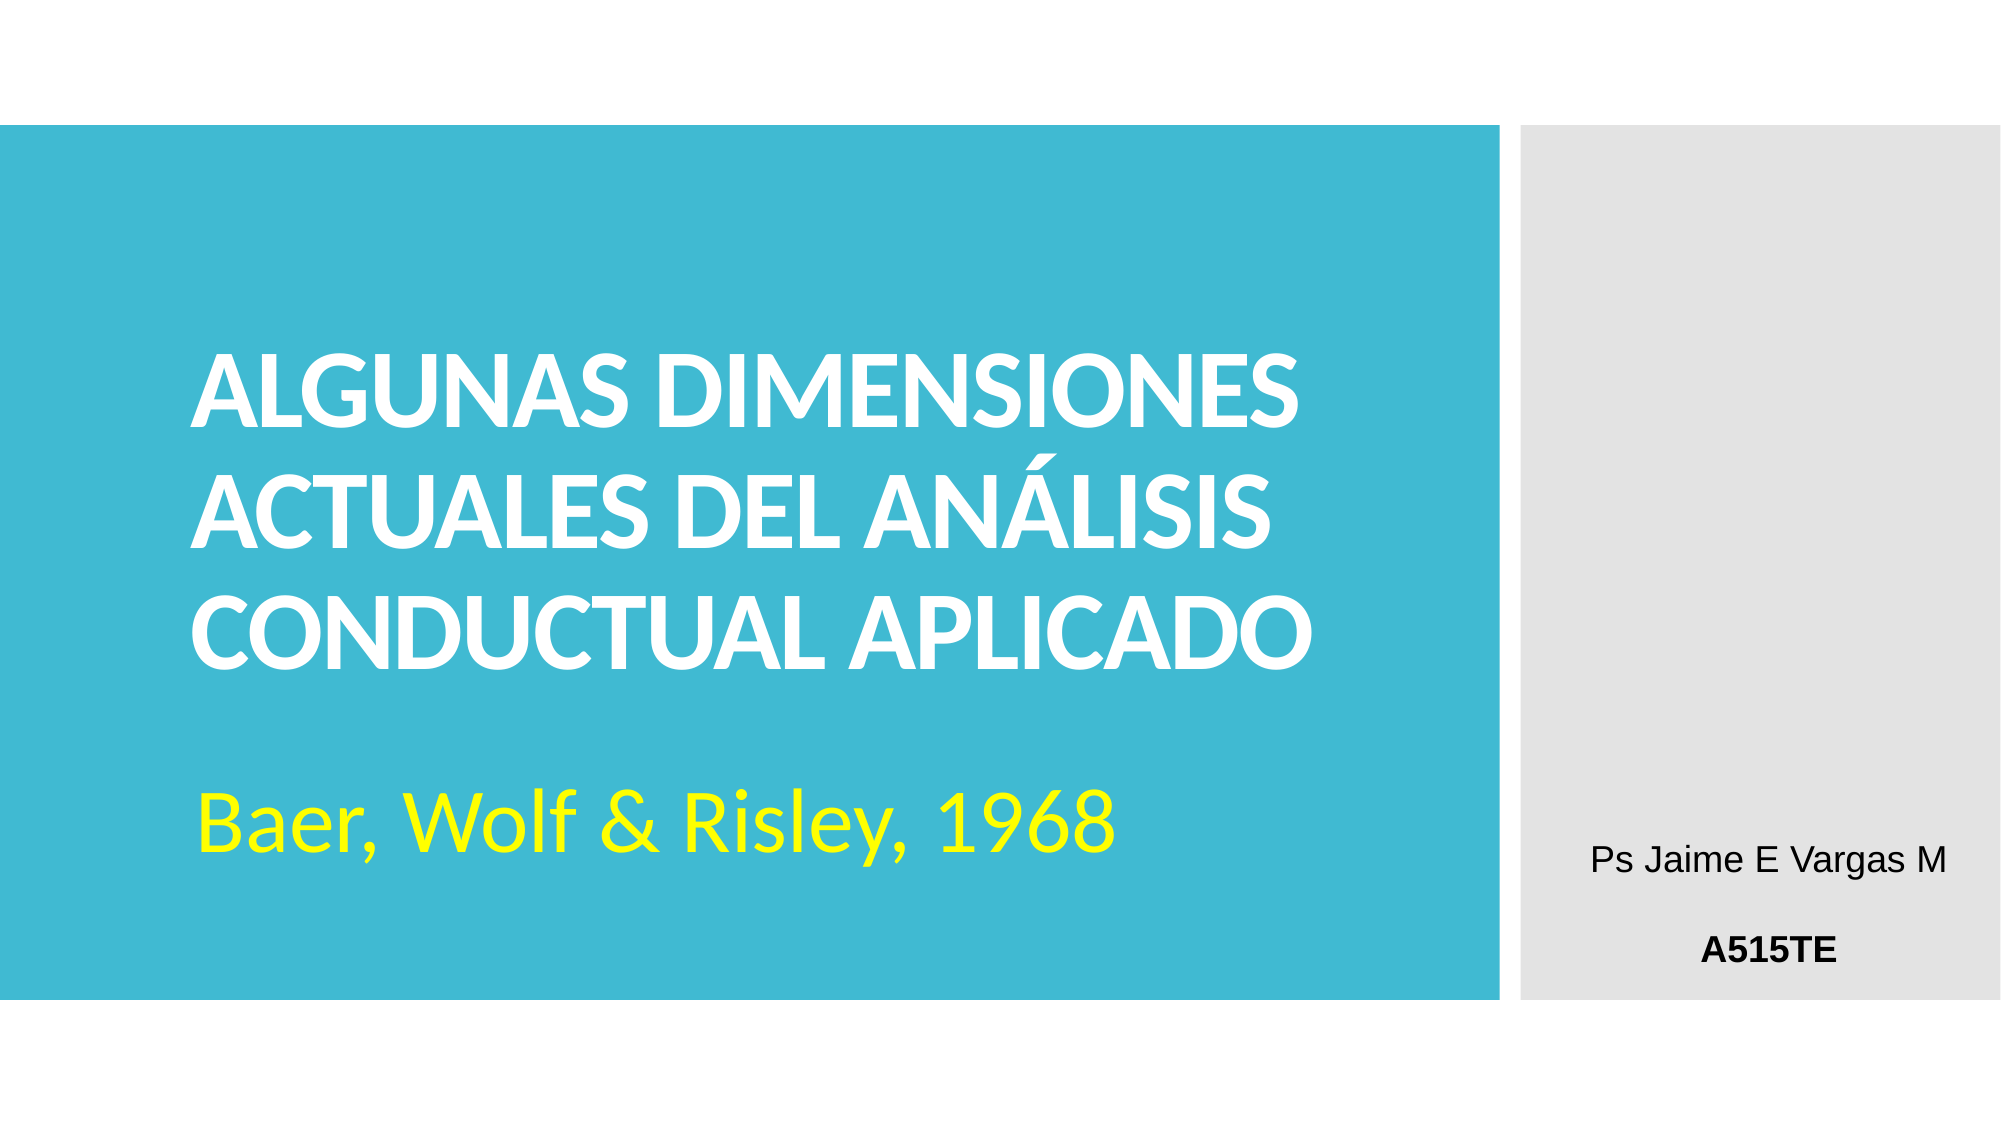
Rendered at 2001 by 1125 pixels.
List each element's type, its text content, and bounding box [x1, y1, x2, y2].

text_box Ps Jaime E Vargas M A515TE [1564, 827, 1974, 978]
title ALGUNAS DIMENSIONES ACTUALES DEL ANÁLISIS CONDUCTUAL APLICADO [175, 213, 1376, 747]
subtitle Baer, Wolf & Risley, 1968 [180, 766, 1381, 917]
